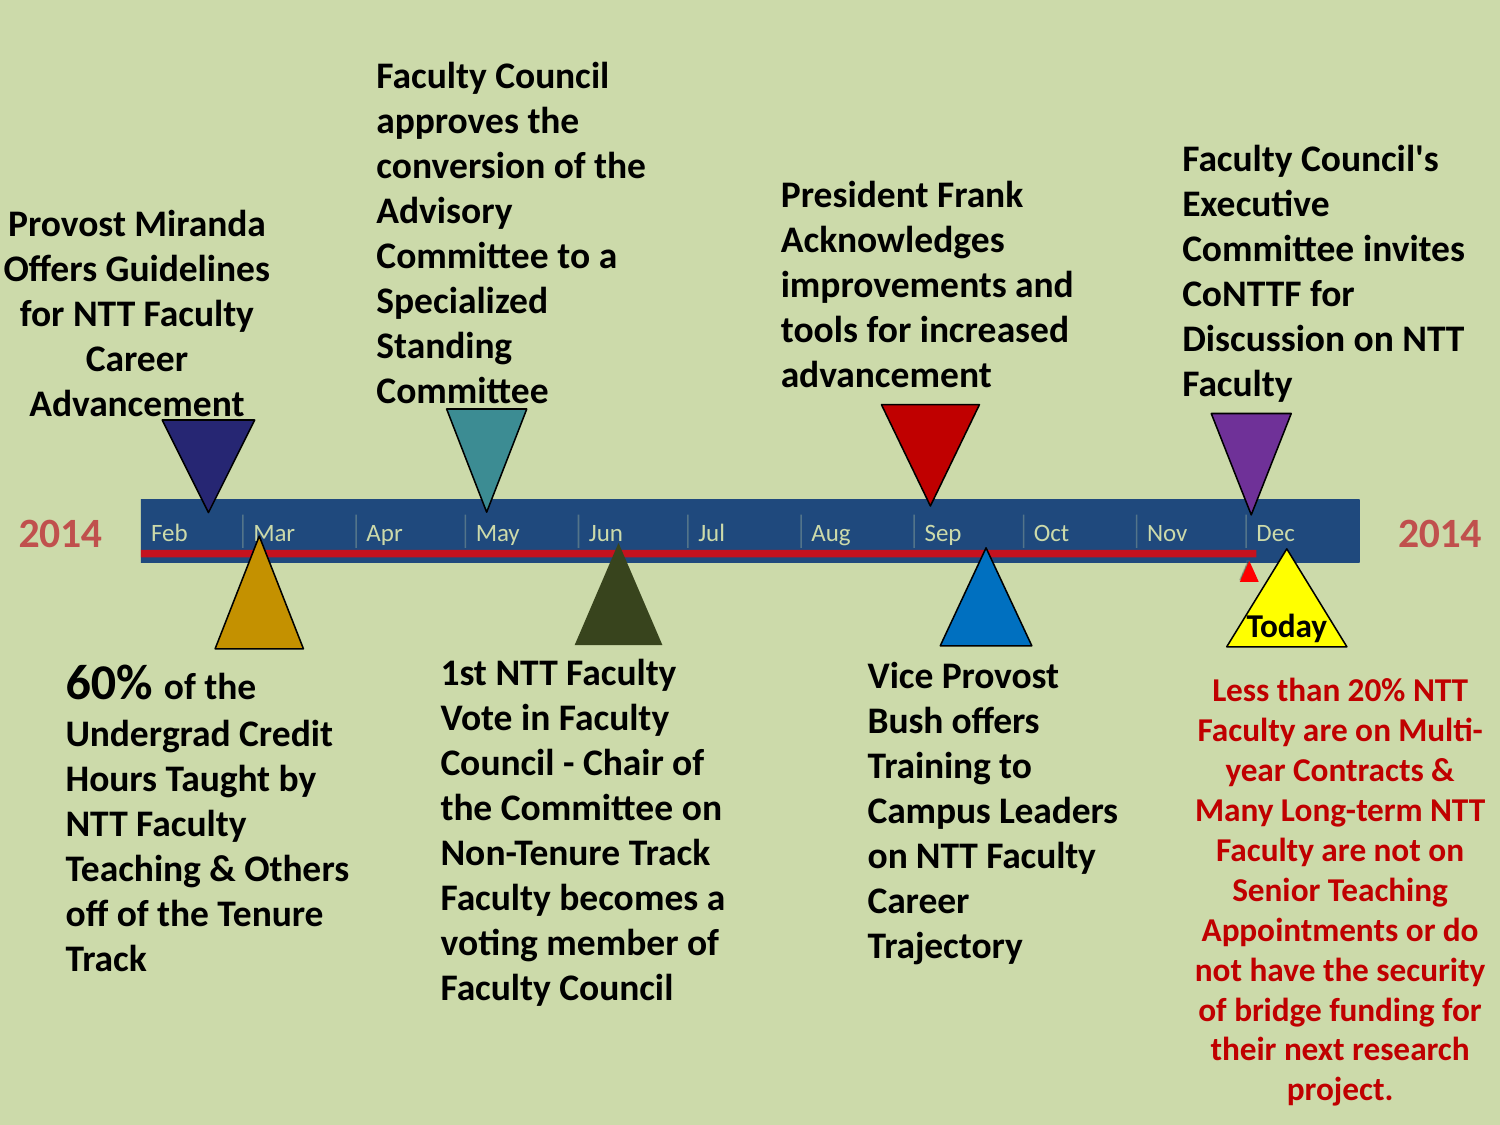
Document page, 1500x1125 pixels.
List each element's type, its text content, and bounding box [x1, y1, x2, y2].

text_box Aug [811, 515, 854, 547]
text_box Vice Provost Bush offers Training to Campus Leaders on NTT Faculty Career Trajectory [867, 650, 1126, 966]
text_box Provost Miranda Offers Guidelines for NTT Faculty Career Advancement [0, 198, 275, 425]
text_box Mar [253, 515, 298, 547]
text_box Sep [924, 515, 965, 547]
text_box 2014 [1379, 506, 1500, 557]
text_box [1253, 548, 1321, 603]
text_box [622, 549, 985, 558]
text_box [988, 549, 1257, 558]
text_box [265, 549, 615, 558]
text_box [1226, 638, 1347, 647]
text_box 60% of the Undergrad Credit Hours Taught by NTT Faculty Teaching & Others off of the Tenure Track [65, 649, 370, 980]
text_box Dec [1256, 515, 1299, 547]
text_box [140, 499, 1360, 563]
text_box 1st NTT Faculty Vote in Faculty Council - Chair of the Committee on Non-Tenure Track Faculty becomes a voting member of Faculty Council [440, 648, 758, 1009]
text_box Apr [366, 515, 406, 547]
text_box Oct [1033, 515, 1072, 547]
text_box 2014 [0, 506, 121, 557]
text_box Faculty Council's Executive Committee invites CoNTTF for Discussion on NTT Faculty [1182, 134, 1490, 405]
text_box Less than 20% NTT Faculty are on Multi-year Contracts & Many Long-term NTT Faculty are not on Senior Teaching Appointments or do not have the security of bridge funding for their next research project. [1190, 668, 1490, 1108]
text_box [140, 549, 253, 558]
text_box [940, 547, 1032, 646]
text_box [446, 409, 527, 513]
text_box Jun [588, 515, 627, 547]
text_box Faculty Council approves the conversion of the Advisory Committee to a Specialized Standing Committee [376, 51, 687, 412]
text_box Nov [1147, 515, 1191, 547]
text_box Feb [151, 515, 191, 547]
text_box [162, 420, 255, 513]
text_box [215, 536, 304, 649]
text_box Today [1232, 603, 1342, 644]
text_box [881, 404, 980, 506]
text_box President Frank Acknowledges improvements and tools for increased advancement [780, 170, 1088, 396]
text_box May [475, 515, 522, 547]
text_box [1211, 413, 1292, 515]
text_box [1239, 560, 1259, 582]
text_box Jul [698, 515, 728, 547]
text_box [574, 542, 663, 646]
